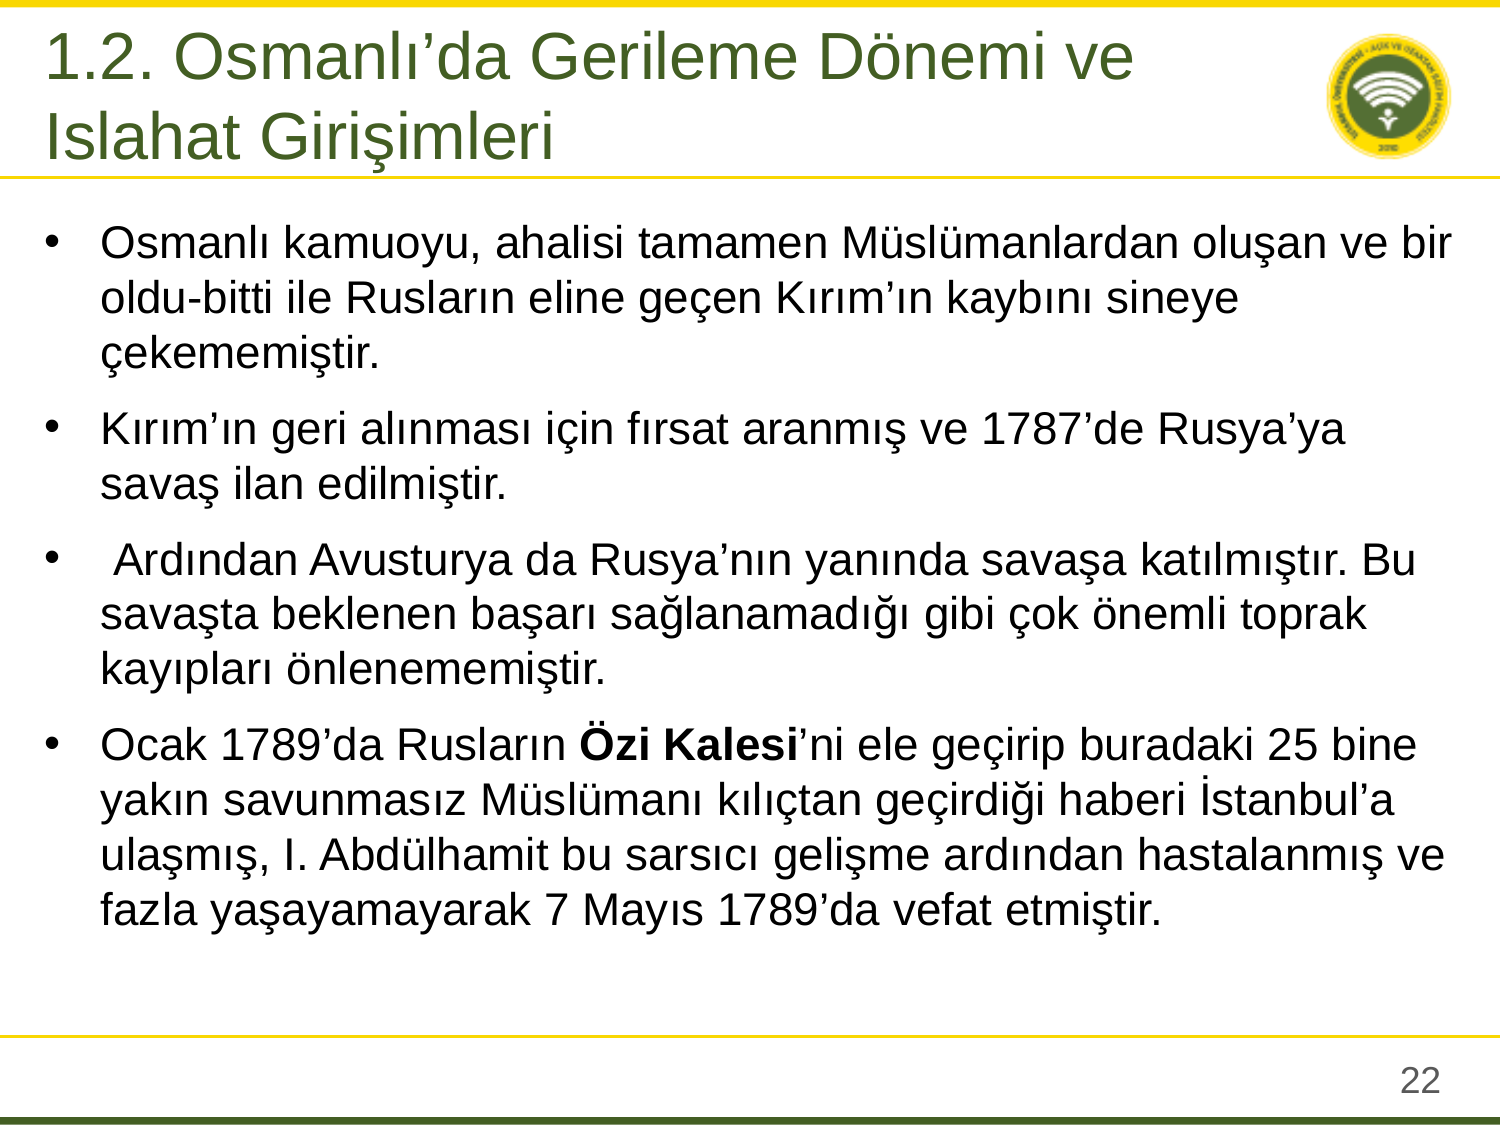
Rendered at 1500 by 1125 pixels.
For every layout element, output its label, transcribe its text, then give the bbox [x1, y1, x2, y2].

list Osmanlı kamuoyu, ahalisi tamamen Müslümanlardan oluşan ve bir oldu-bitti ile Rusların eline geçen Kırım’ın kaybını sineye çekememiştir. Kırım’ın geri alınması için fırsat aranmış ve 1787’de Rusya’ya savaş ilan edilmiştir. Ardından Avusturya da Rusya’nın yanında savaşa katılmıştır. Bu savaşta beklenen başarı sağlanamadığı gibi çok önemli toprak kayıpları önlenememiştir. Ocak 1789’da Rusların Özi Kalesi’ni ele geçirip buradaki 25 bine yakın savunmasız Müslümanı kılıçtan geçirdiği haberi İstanbul’a ulaşmış, I. Abdülhamit bu sarsıcı gelişme ardından hastalanmış ve fazla yaşayamayarak 7 Mayıs 1789’da vefat etmiştir. [29, 205, 1475, 1048]
list 1.2. Osmanlı’da Gerileme Dönemi ve Islahat Girişimleri [29, 0, 1289, 180]
slide_number 21 [1384, 1049, 1500, 1109]
picture [1306, 13, 1473, 176]
